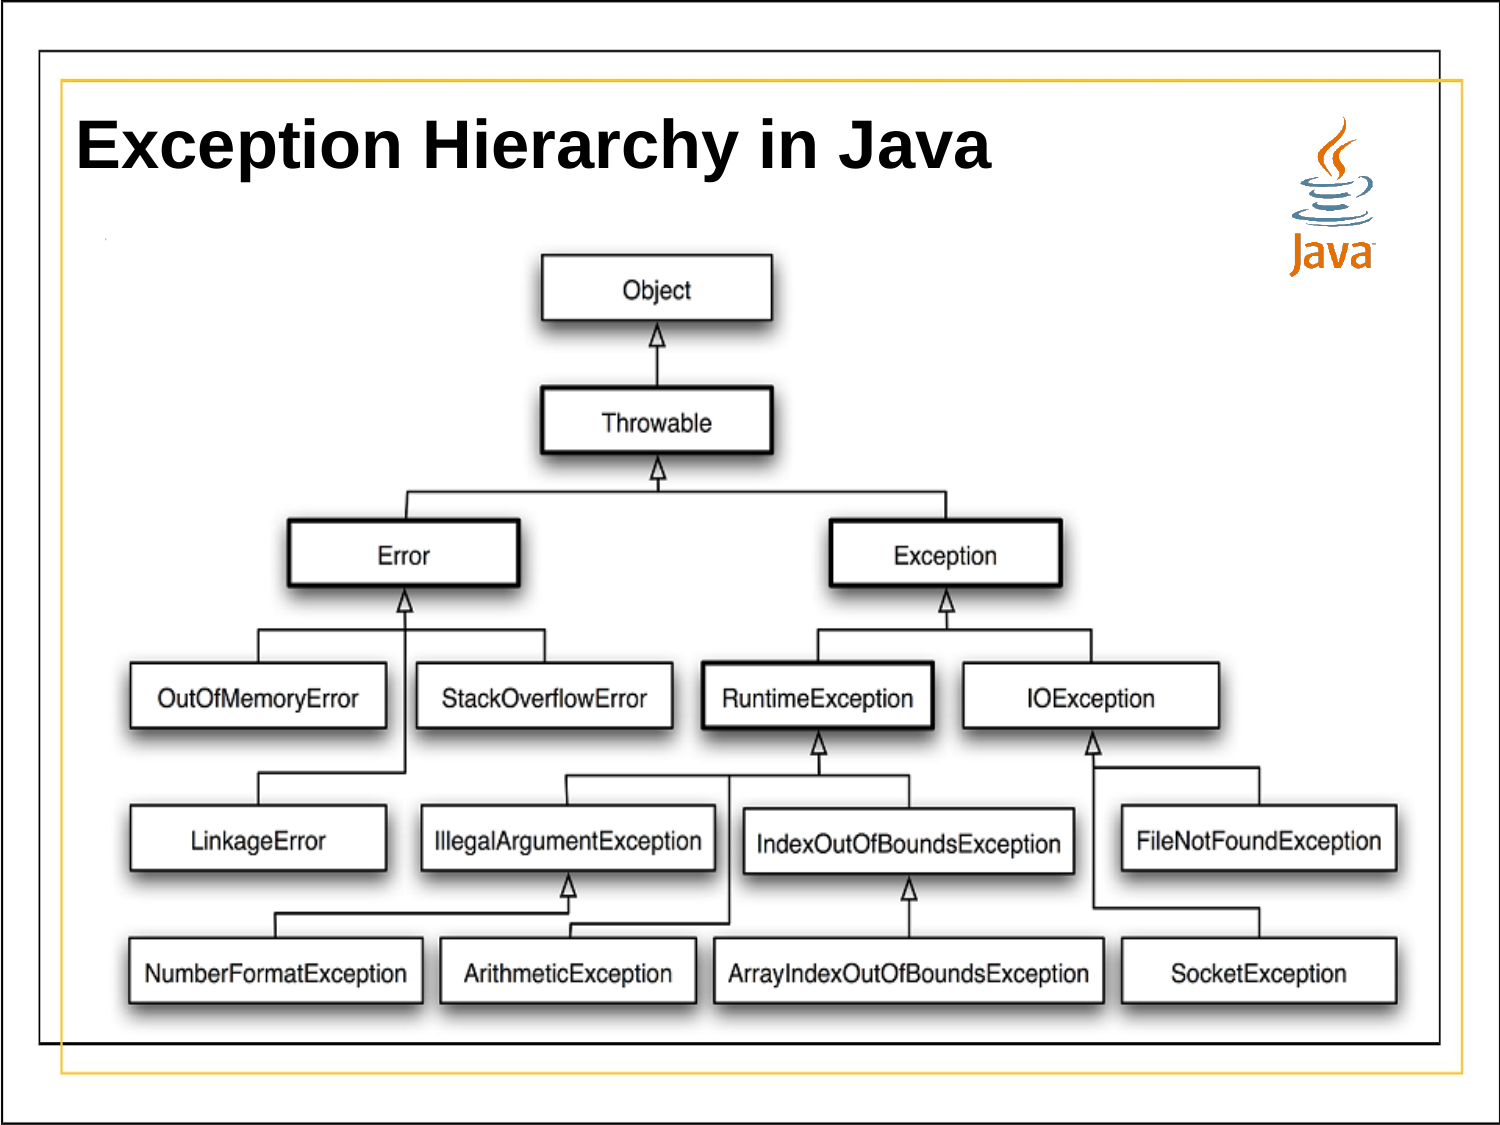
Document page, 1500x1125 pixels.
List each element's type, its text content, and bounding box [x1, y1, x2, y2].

picture [0, 0, 1500, 1125]
list [1417, 205, 1442, 1029]
list [60, 205, 1244, 1029]
title Exception Hierarchy in Java [60, 83, 1442, 205]
